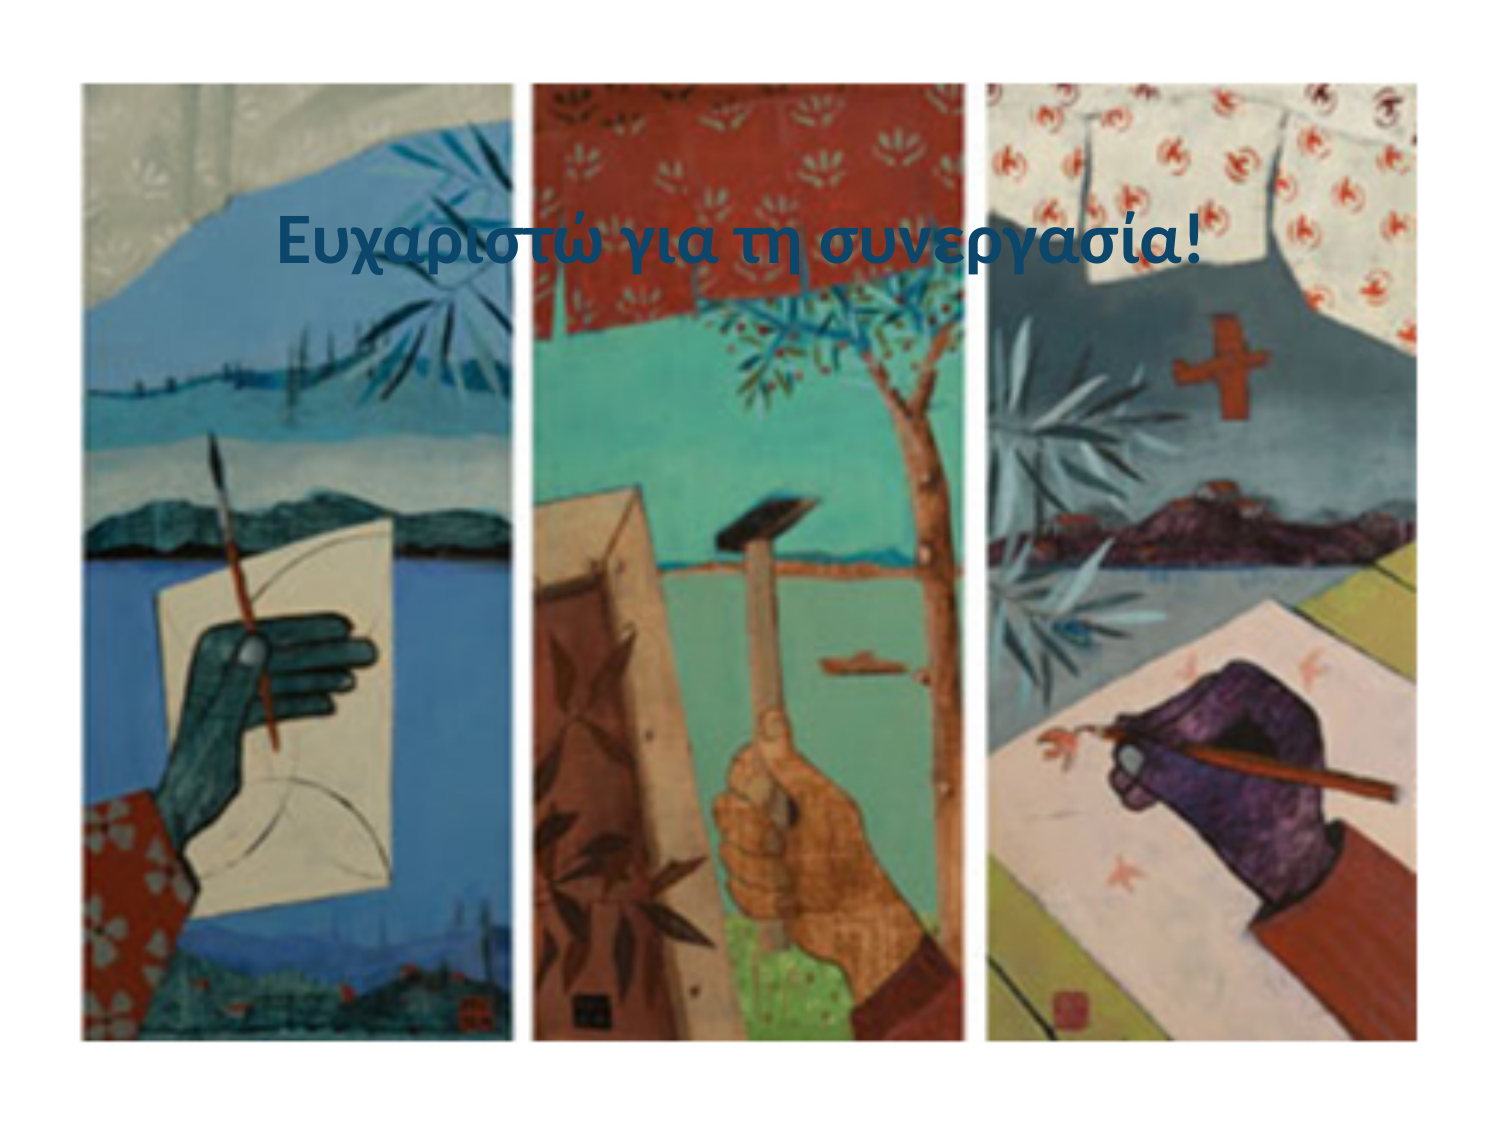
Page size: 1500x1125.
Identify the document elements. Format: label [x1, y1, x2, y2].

list [74, 77, 1426, 1049]
